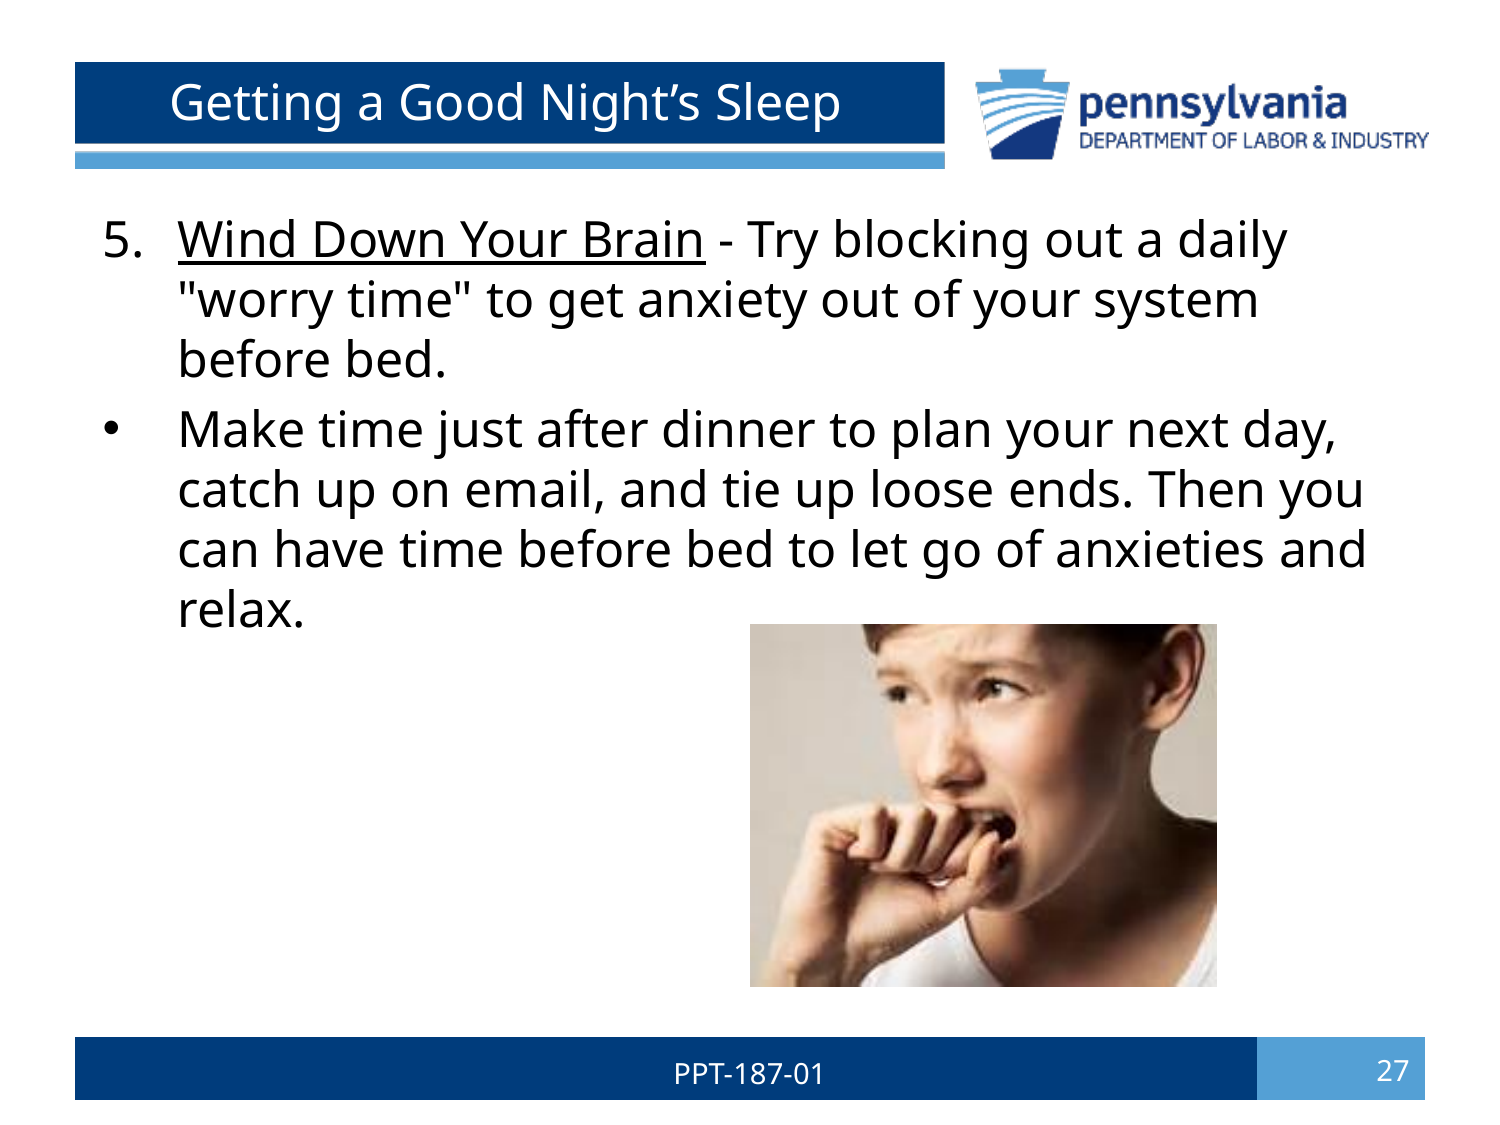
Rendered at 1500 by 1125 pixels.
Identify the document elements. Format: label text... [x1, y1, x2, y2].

title Getting a Good Night’s Sleep [87, 62, 925, 138]
picture [749, 624, 1217, 987]
picture [75, 1037, 1425, 1100]
picture [75, 62, 1429, 169]
footer PPT-187-01 [512, 1042, 988, 1103]
slide_number 27 [1074, 1042, 1425, 1103]
subtitle Wind Down Your Brain - Try blocking out a daily "worry time" to get anxiety out of your system before bed. Make time just after dinner to plan your next day, catch up on email, and tie up loose ends. Then you can have time before bed to let go of anxieties and relax. [87, 200, 1425, 963]
